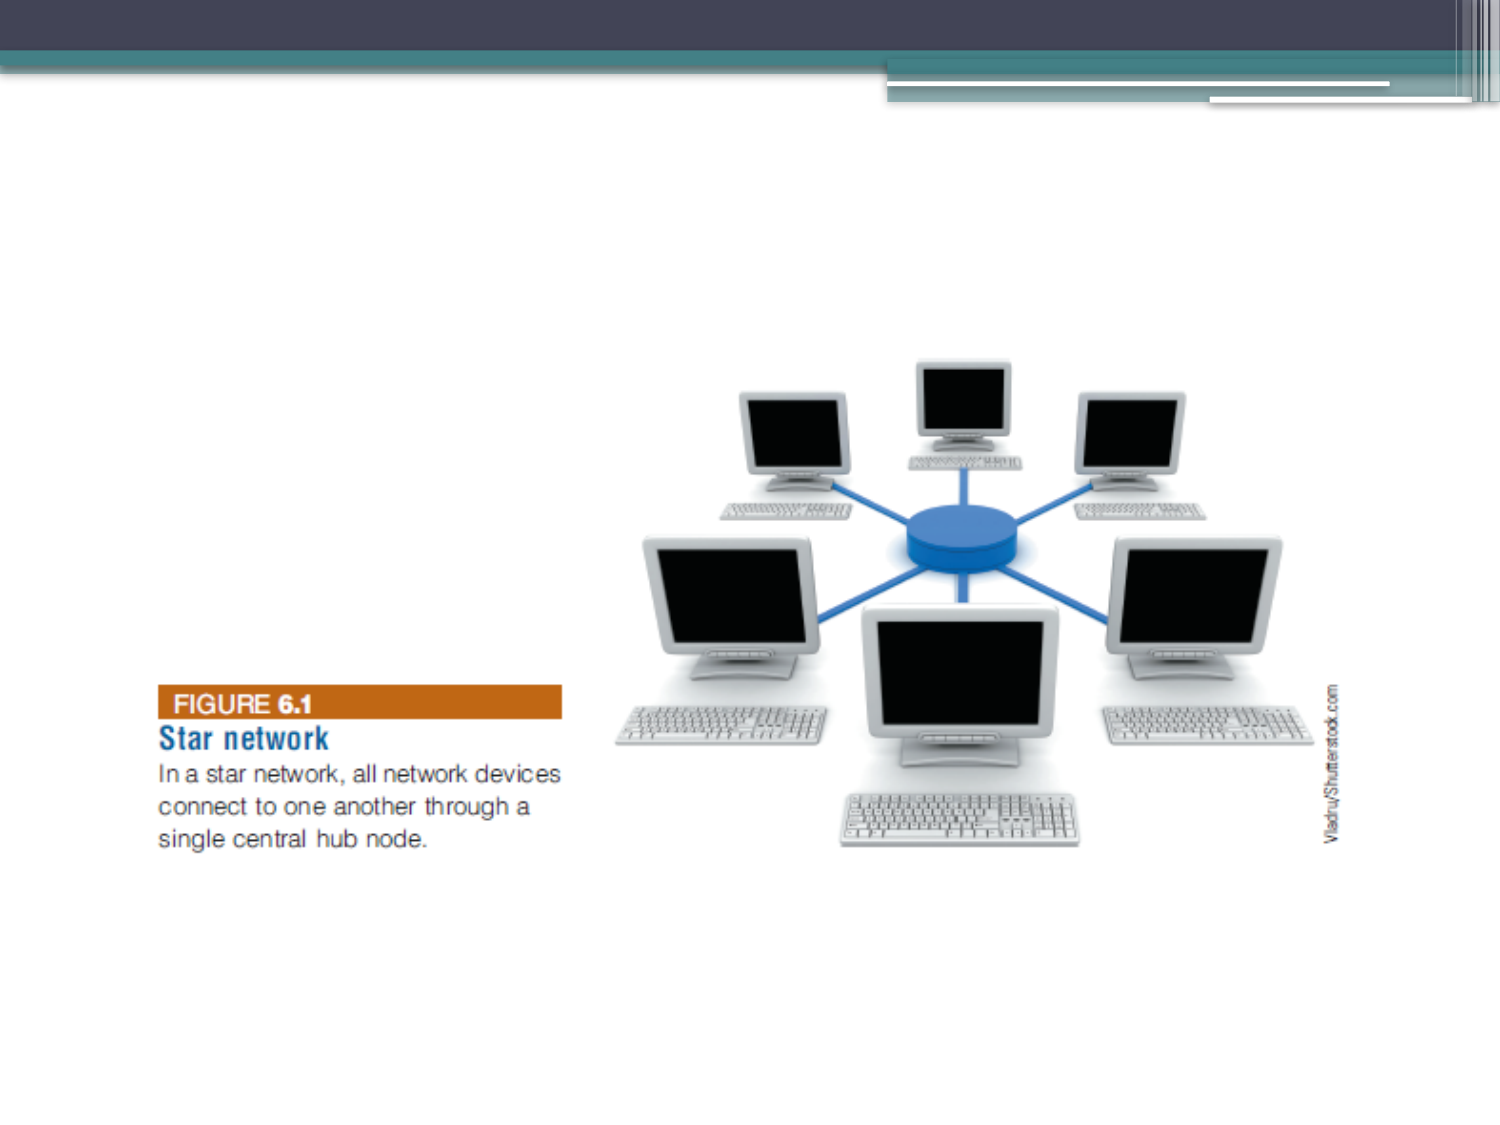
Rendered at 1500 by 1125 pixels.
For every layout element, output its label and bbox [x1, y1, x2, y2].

picture [150, 349, 1350, 859]
